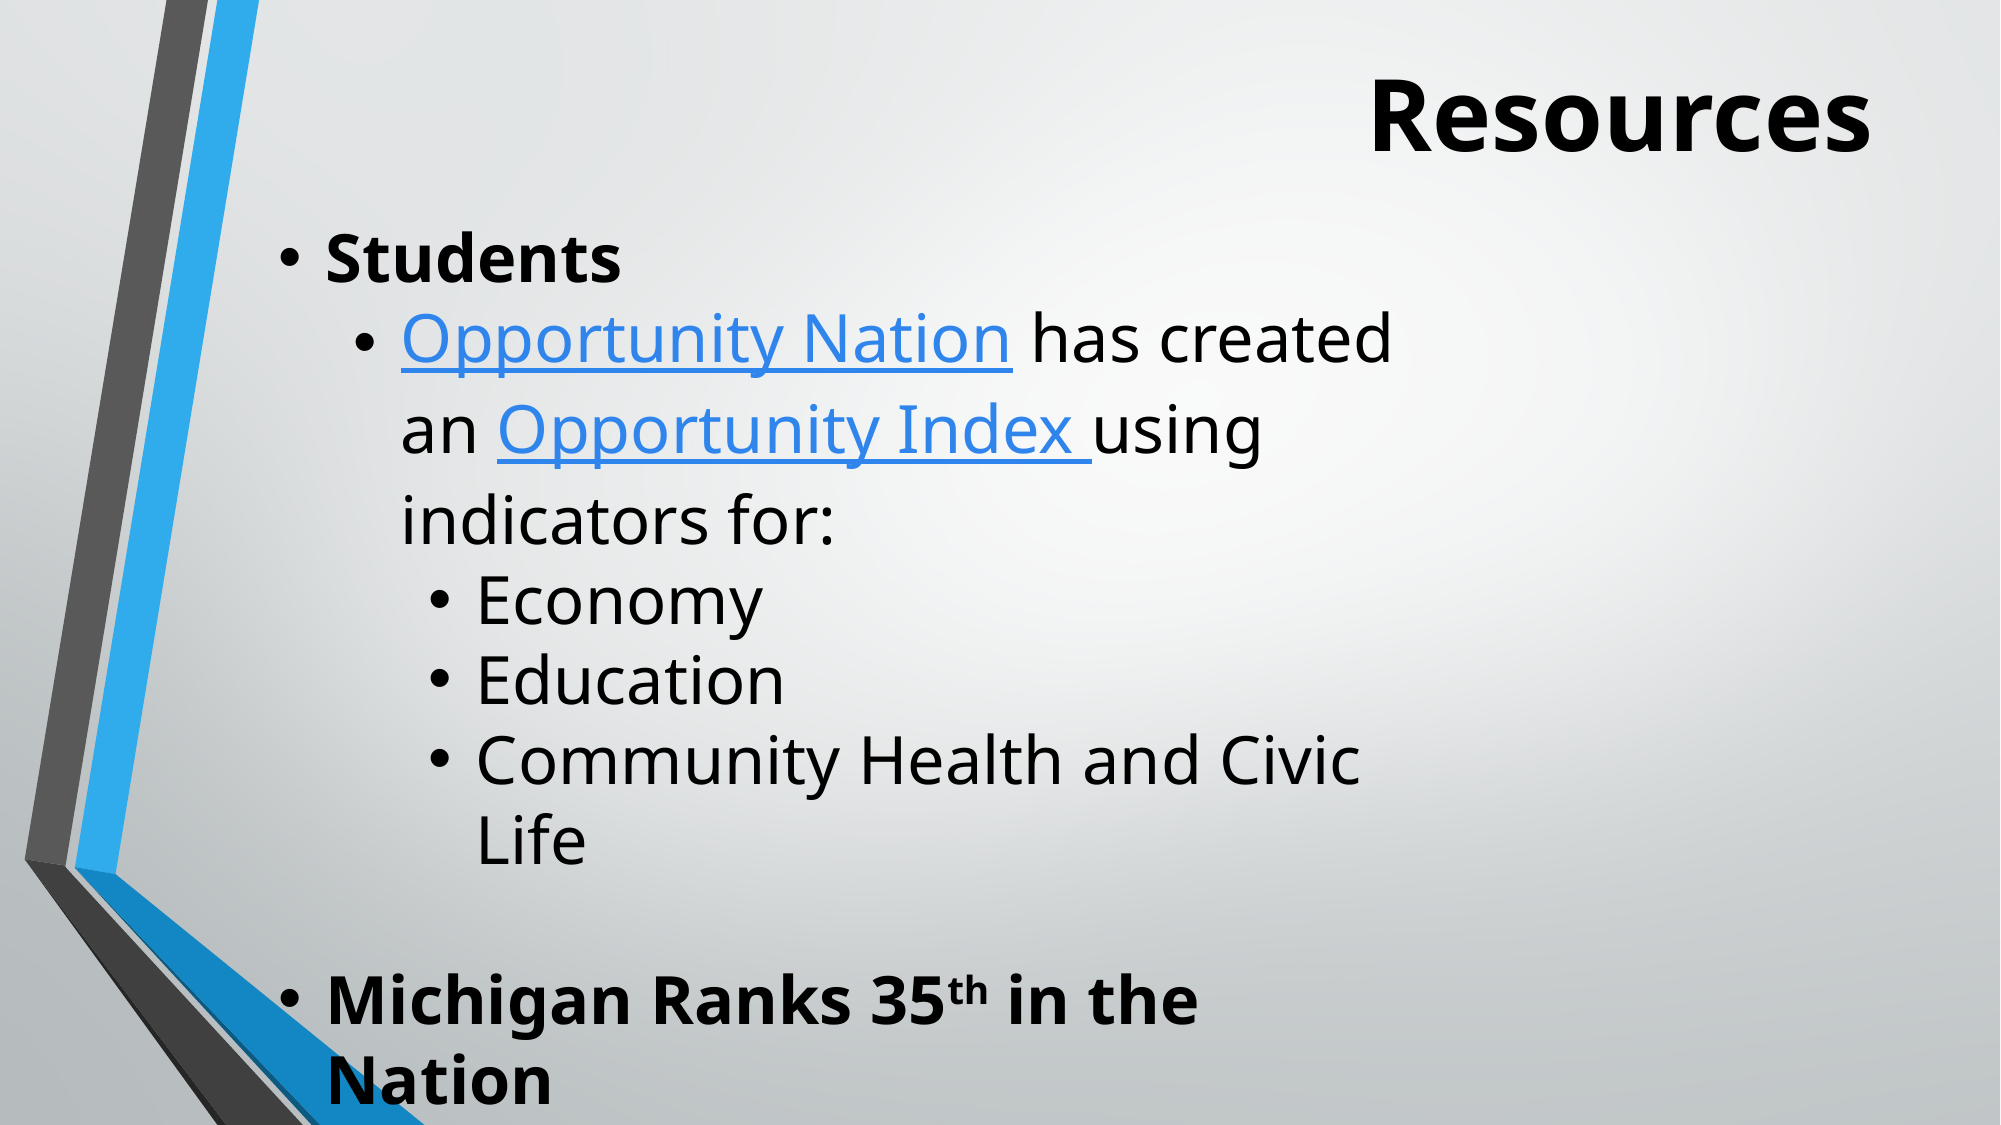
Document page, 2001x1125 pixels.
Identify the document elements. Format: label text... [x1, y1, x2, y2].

text_box Resources [1352, 43, 2000, 179]
text_box Students Opportunity Nation has created an Opportunity Index using indicators for: Economy Education Community Health and Civic Life Michigan Ranks 35th in the Nation [264, 208, 1440, 1125]
